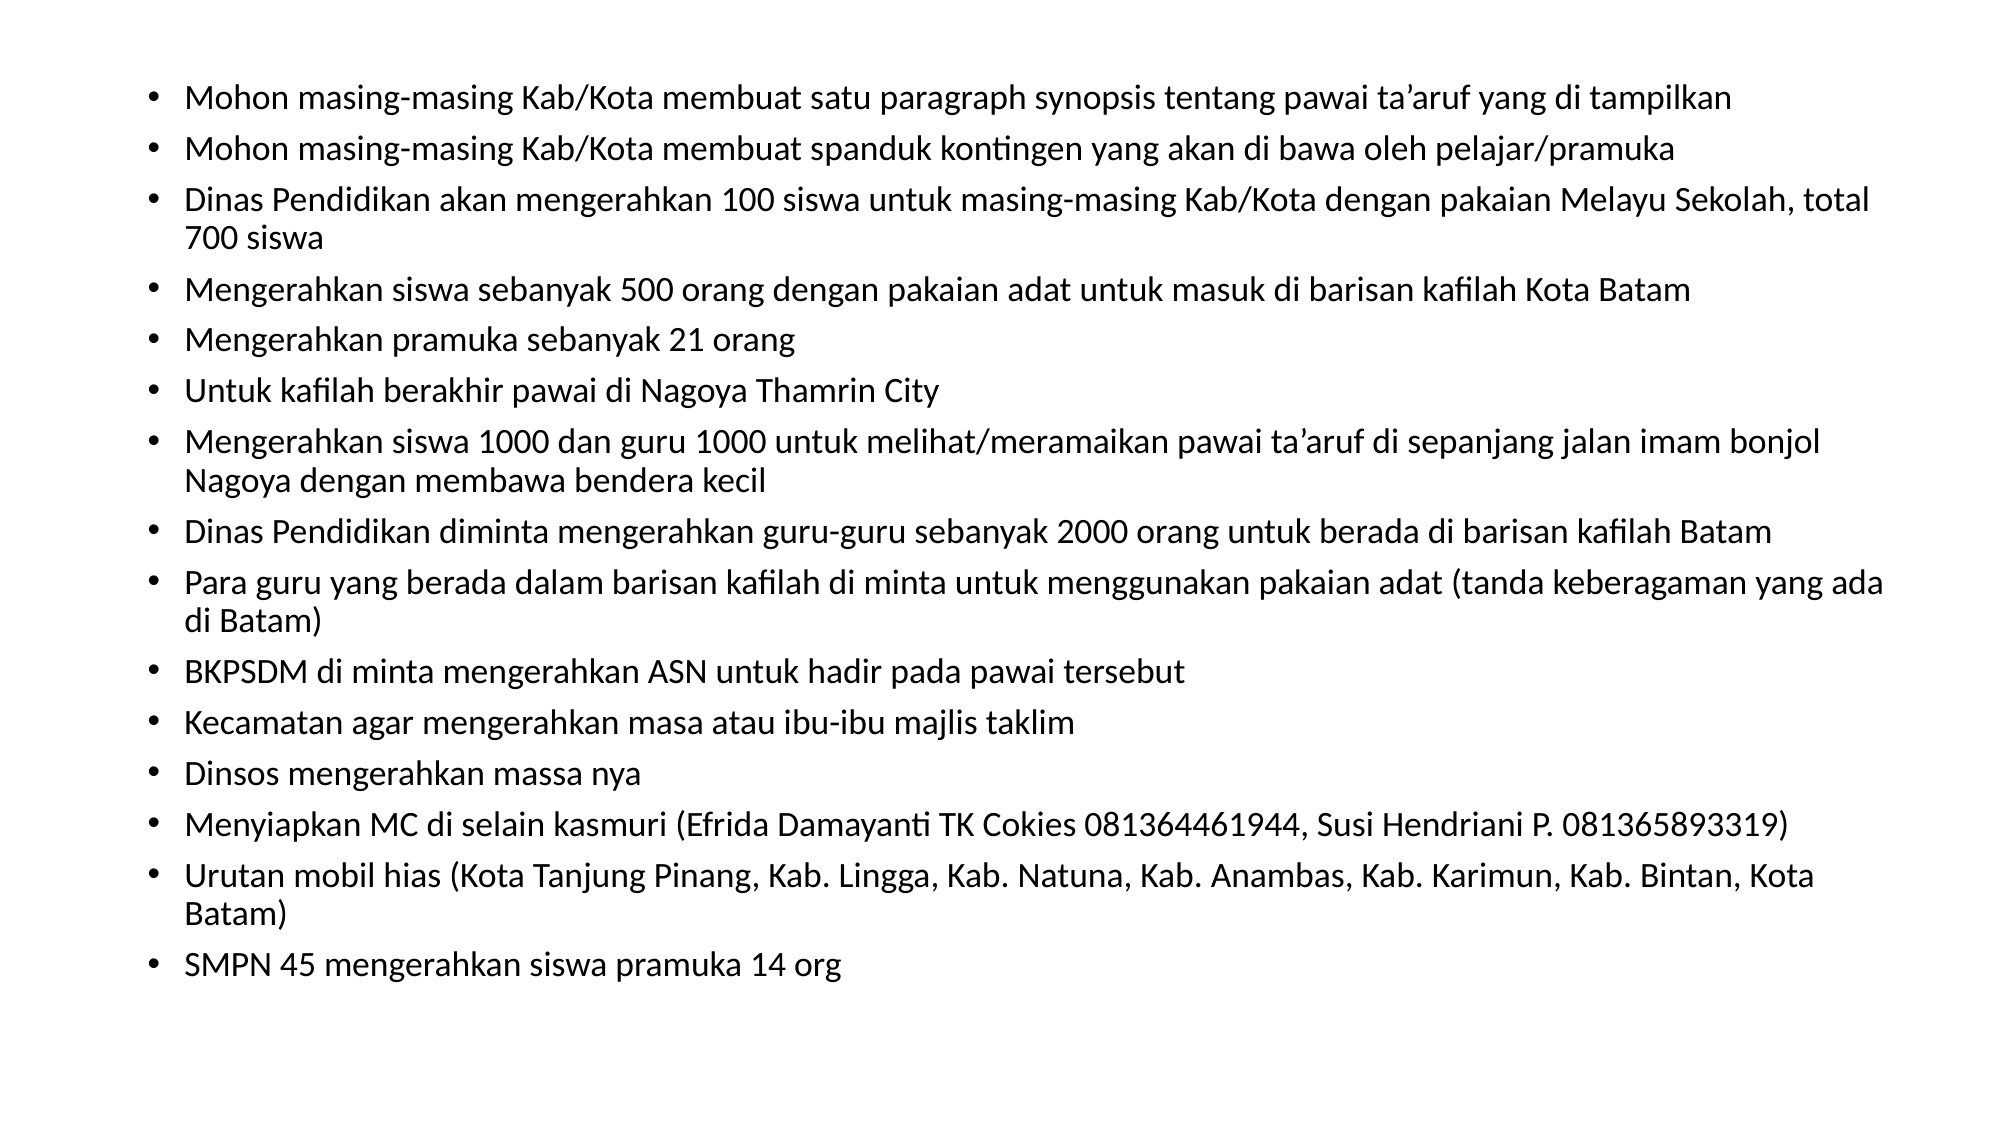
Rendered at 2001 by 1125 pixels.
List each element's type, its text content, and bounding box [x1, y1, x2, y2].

list Mohon masing-masing Kab/Kota membuat satu paragraph synopsis tentang pawai ta’aruf yang di tampilkan Mohon masing-masing Kab/Kota membuat spanduk kontingen yang akan di bawa oleh pelajar/pramuka Dinas Pendidikan akan mengerahkan 100 siswa untuk masing-masing Kab/Kota dengan pakaian Melayu Sekolah, total 700 siswa Mengerahkan siswa sebanyak 500 orang dengan pakaian adat untuk masuk di barisan kafilah Kota Batam Mengerahkan pramuka sebanyak 21 orang Untuk kafilah berakhir pawai di Nagoya Thamrin City Mengerahkan siswa 1000 dan guru 1000 untuk melihat/meramaikan pawai ta’aruf di sepanjang jalan imam bonjol Nagoya dengan membawa bendera kecil Dinas Pendidikan diminta mengerahkan guru-guru sebanyak 2000 orang untuk berada di barisan kafilah Batam Para guru yang berada dalam barisan kafilah di minta untuk menggunakan pakaian adat (tanda keberagaman yang ada di Batam) BKPSDM di minta mengerahkan ASN untuk hadir pada pawai tersebut Kecamatan agar mengerahkan masa atau ibu-ibu majlis taklim Dinsos mengerahkan massa nya Menyiapkan MC di selain kasmuri (Efrida Damayanti TK Cokies 081364461944, Susi Hendriani P. 081365893319) Urutan mobil hias (Kota Tanjung Pinang, Kab. Lingga, Kab. Natuna, Kab. Anambas, Kab. Karimun, Kab. Bintan, Kota Batam) SMPN 45 mengerahkan siswa pramuka 14 org [132, 71, 1920, 1000]
